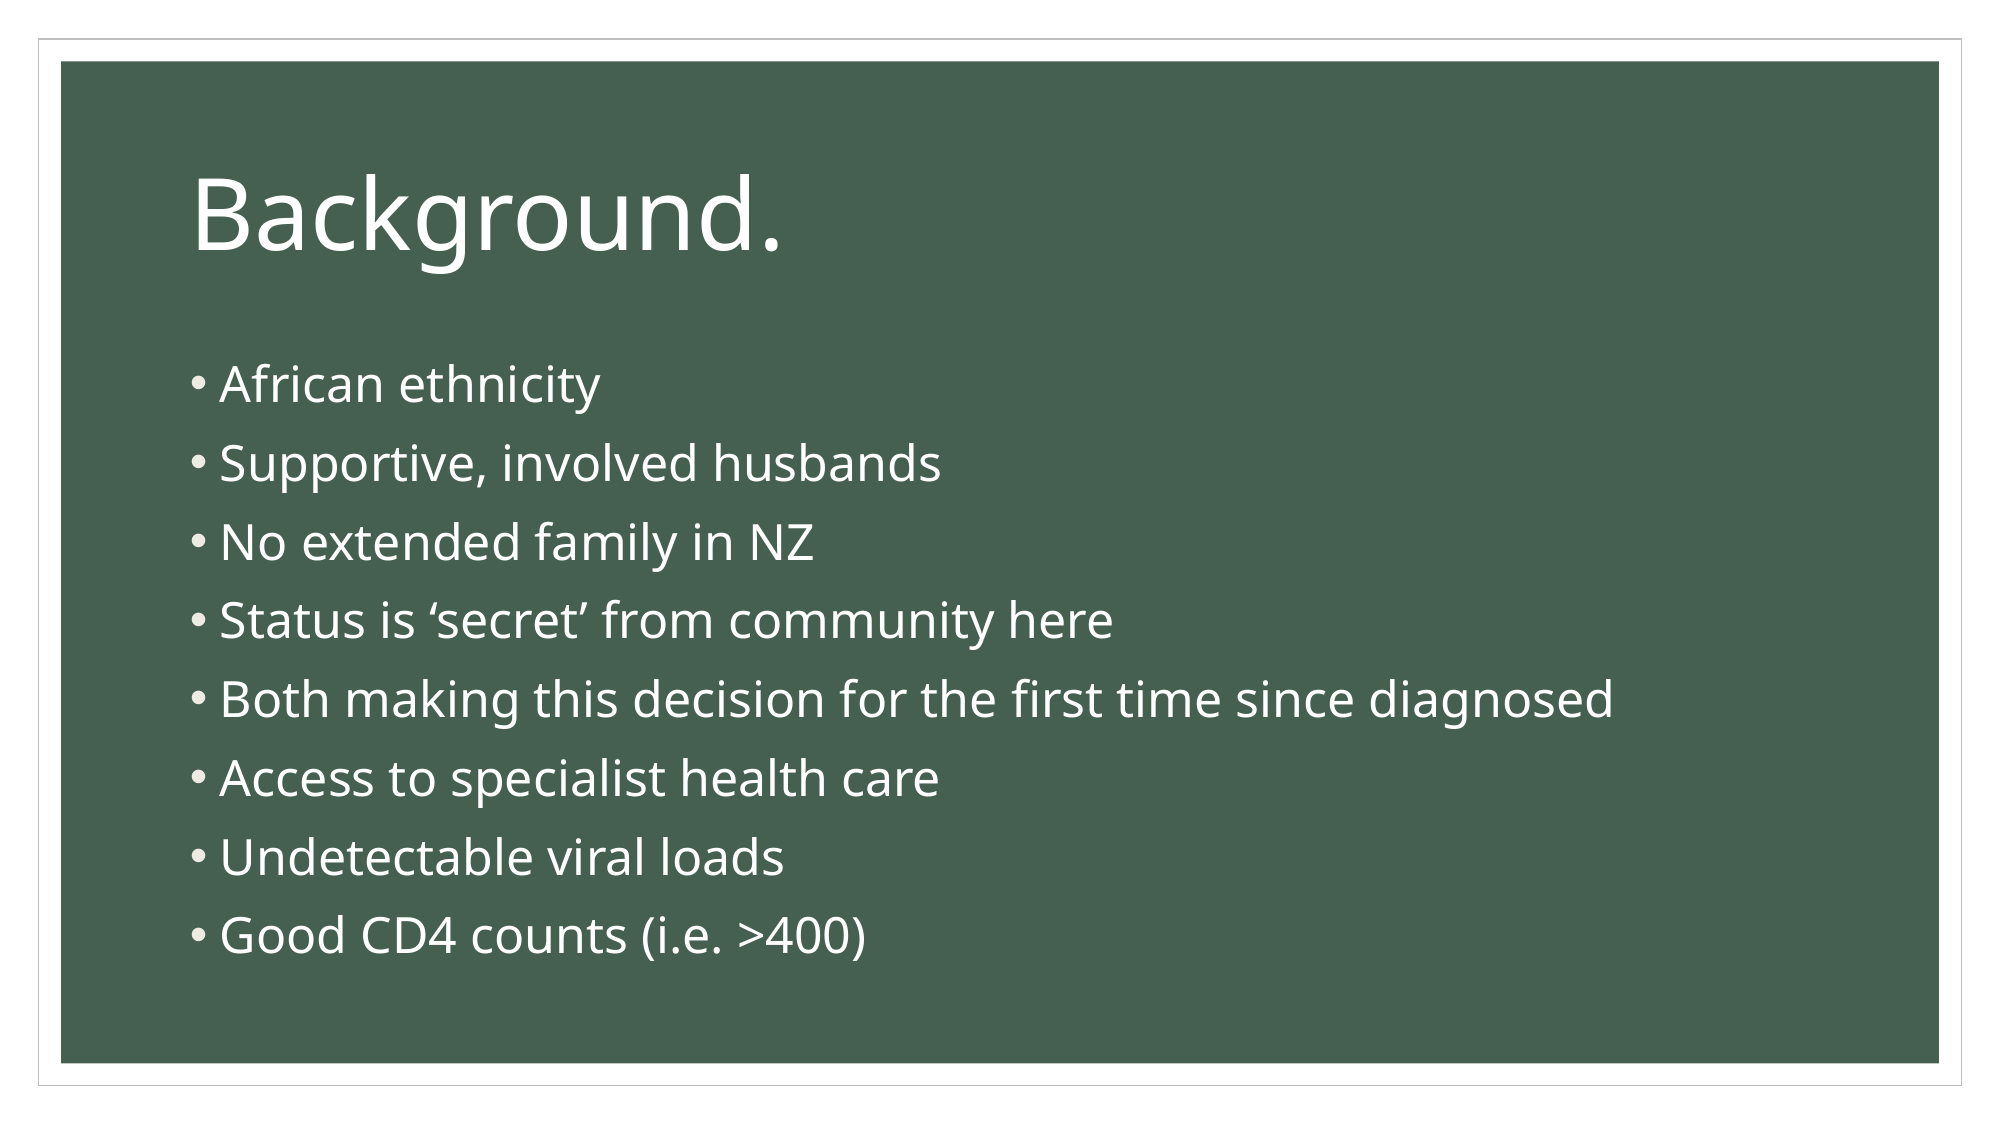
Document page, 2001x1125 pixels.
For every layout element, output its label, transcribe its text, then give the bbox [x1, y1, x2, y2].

list African ethnicity Supportive, involved husbands No extended family in NZ Status is ‘secret’ from community here Both making this decision for the first time since diagnosed Access to specialist health care Undetectable viral loads Good CD4 counts (i.e. >400) [174, 345, 1825, 990]
title Background. [174, 105, 1825, 331]
